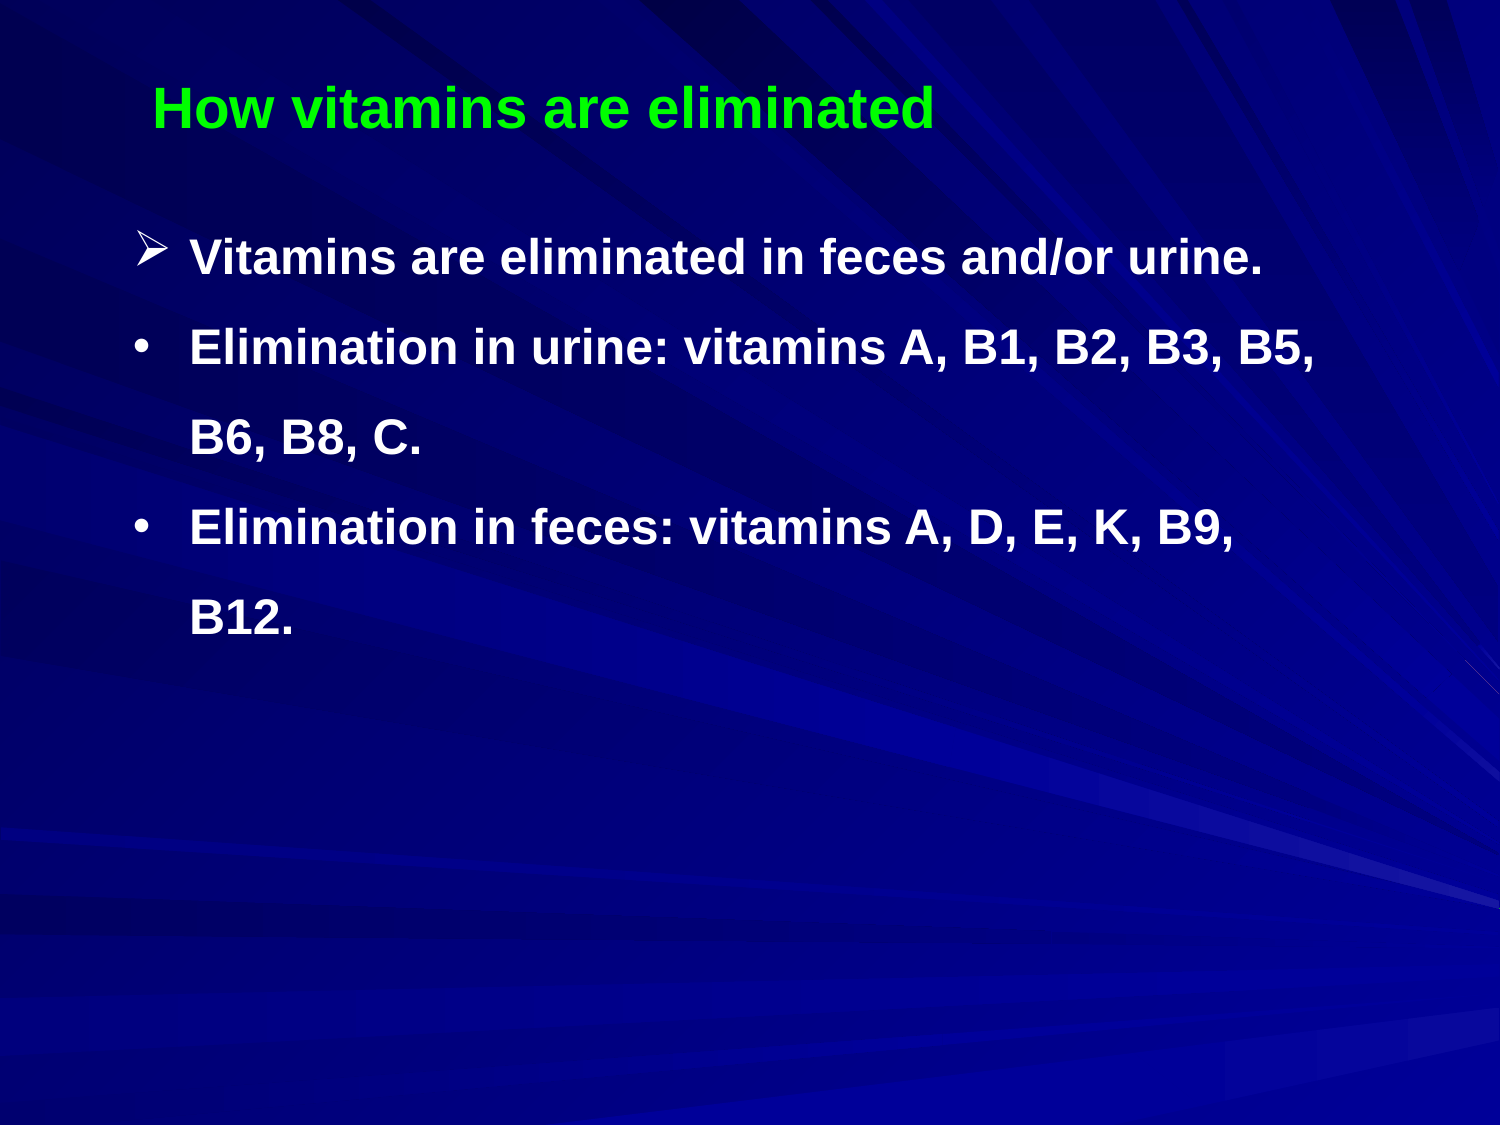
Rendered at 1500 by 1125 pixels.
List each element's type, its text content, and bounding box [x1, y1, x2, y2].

text_box Vitamins are eliminated in feces and/or urine. Elimination in urine: vitamins A, B1, B2, B3, B5, B6, B8, C. Elimination in feces: vitamins A, D, E, K, B9, B12. [118, 187, 1332, 653]
text_box How vitamins are eliminated [137, 62, 1292, 148]
